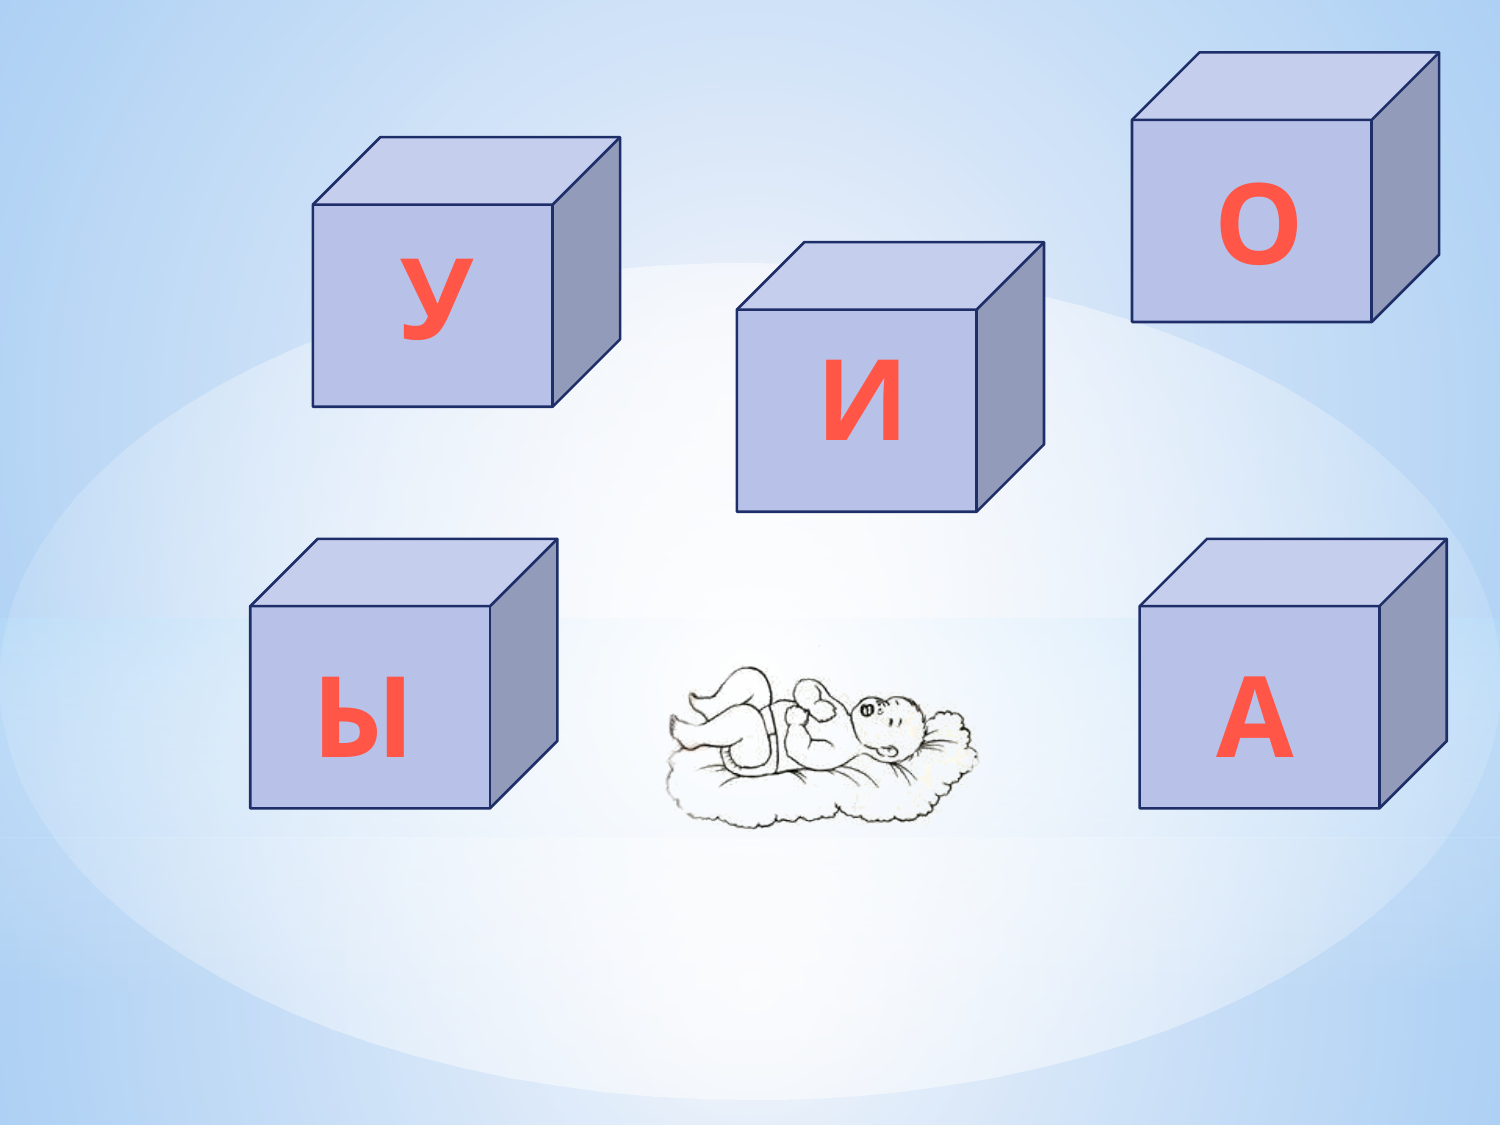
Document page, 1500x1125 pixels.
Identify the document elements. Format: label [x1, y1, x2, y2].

text_box [1139, 538, 1447, 809]
text_box [249, 538, 558, 809]
text_box [1131, 52, 1440, 323]
picture [631, 538, 984, 851]
text_box [312, 136, 621, 407]
text_box [736, 241, 1045, 512]
